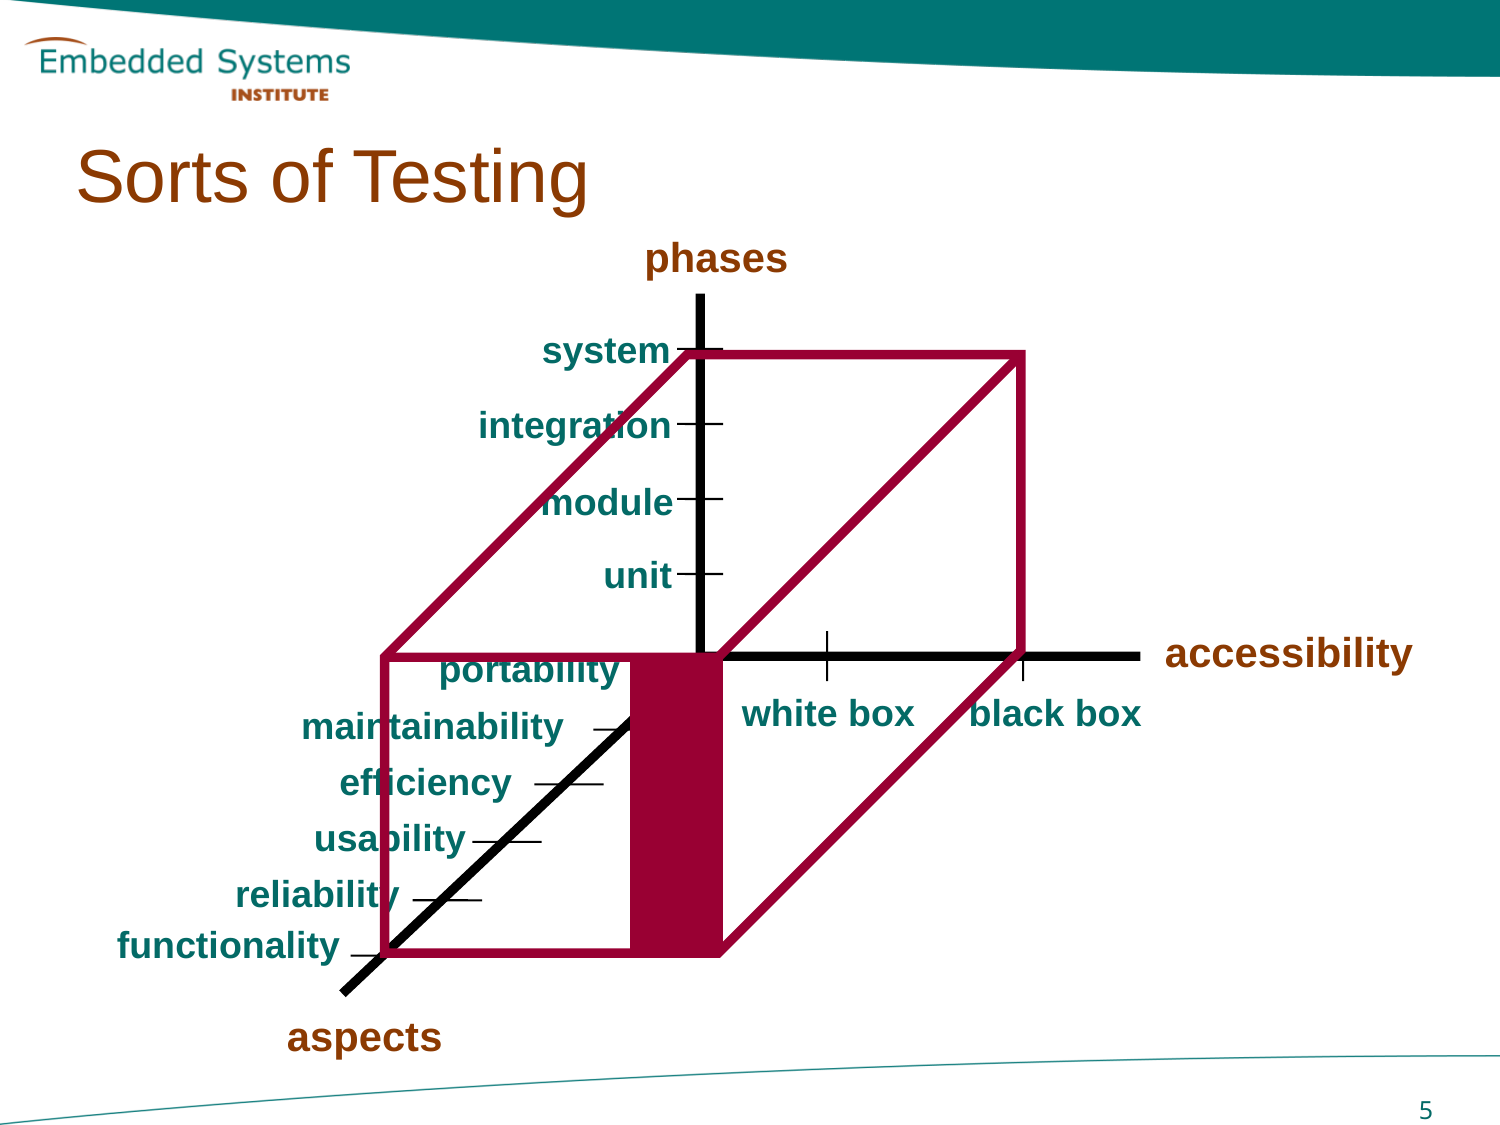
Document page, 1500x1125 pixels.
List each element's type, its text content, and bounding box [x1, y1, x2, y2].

text_box aspects [272, 1002, 637, 1067]
text_box accessibility [1150, 618, 1453, 684]
text_box phases [629, 222, 948, 288]
text_box functionality [102, 919, 380, 975]
title Sorts of Testing [74, 137, 1426, 238]
text_box reliability [220, 862, 379, 923]
picture [0, 1055, 1500, 1125]
text_box usability [299, 806, 379, 862]
slide_number 5 [1310, 1087, 1449, 1125]
text_box maintainability [286, 694, 379, 754]
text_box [384, 354, 1022, 954]
text_box black box [1025, 681, 1162, 741]
text_box efficiency [324, 754, 379, 806]
text_box system [527, 318, 689, 353]
picture [0, 0, 1500, 101]
